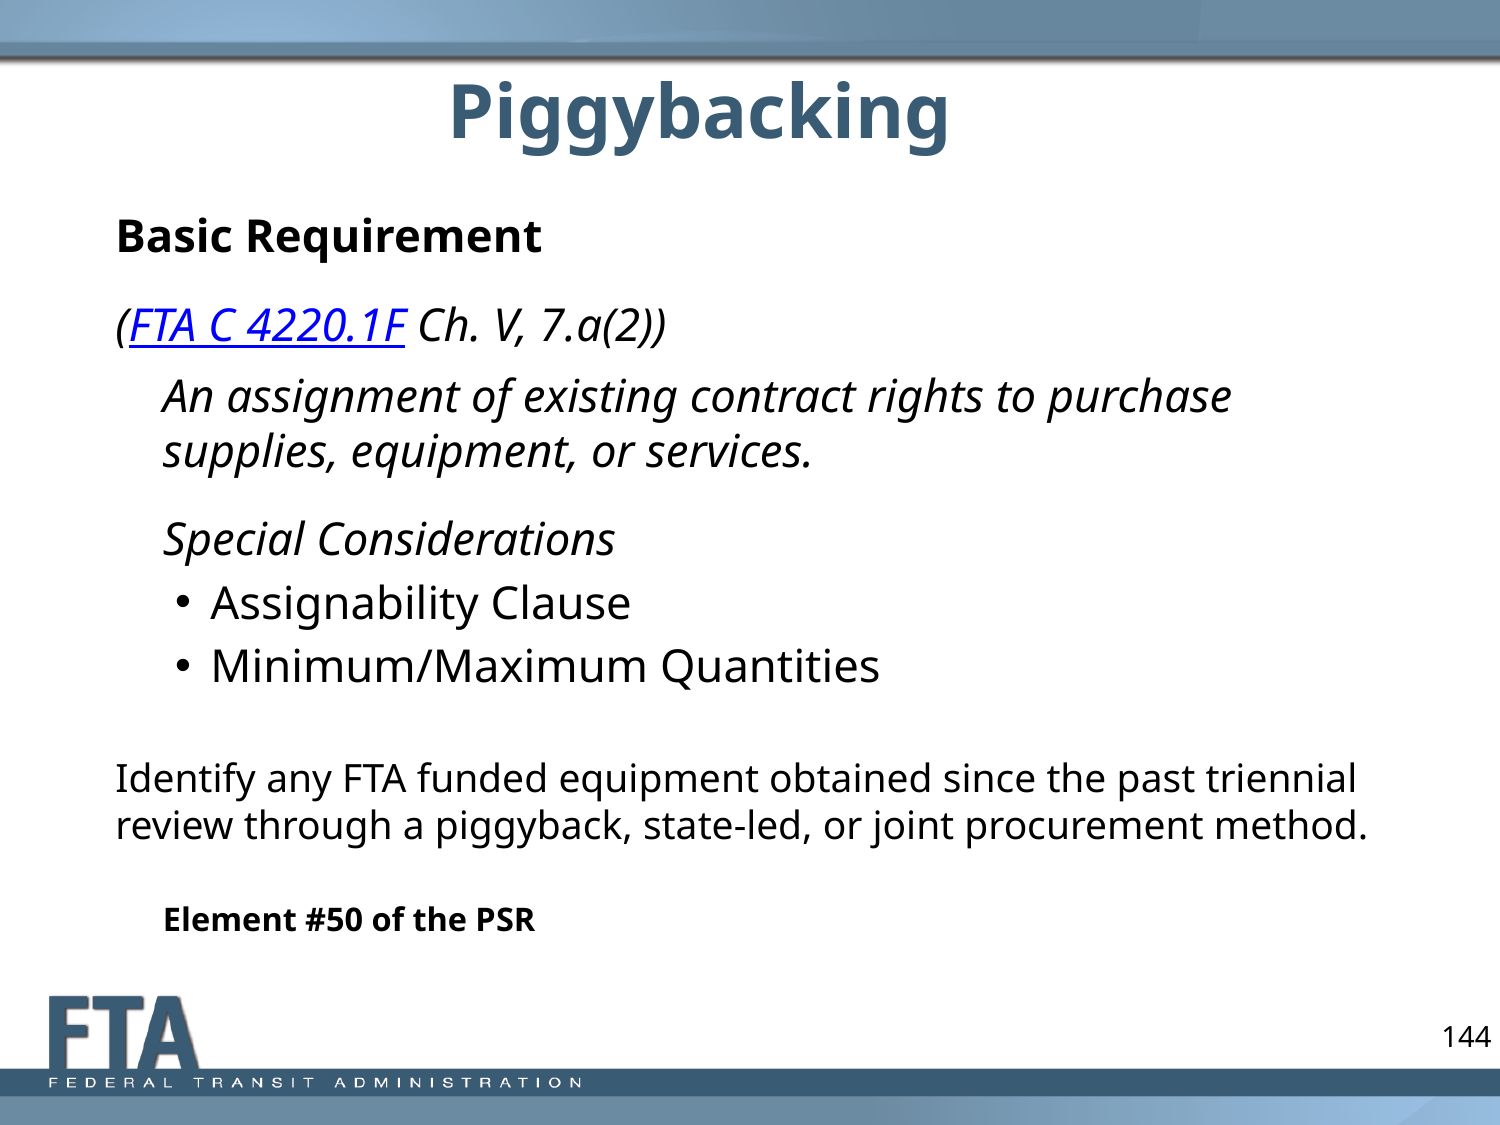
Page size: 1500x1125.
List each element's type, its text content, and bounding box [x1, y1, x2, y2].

list Basic Requirement (FTA C 4220.1F Ch. V, 7.a(2)) An assignment of existing contract rights to purchase supplies, equipment, or services. Special Considerations Assignability Clause Minimum/Maximum Quantities Identify any FTA funded equipment obtained since the past triennial review through a piggyback, state-led, or joint procurement method. Element #50 of the PSR [100, 199, 1395, 994]
title Piggybacking [100, 37, 1301, 181]
picture [0, 0, 1500, 75]
picture [0, 992, 1500, 1125]
